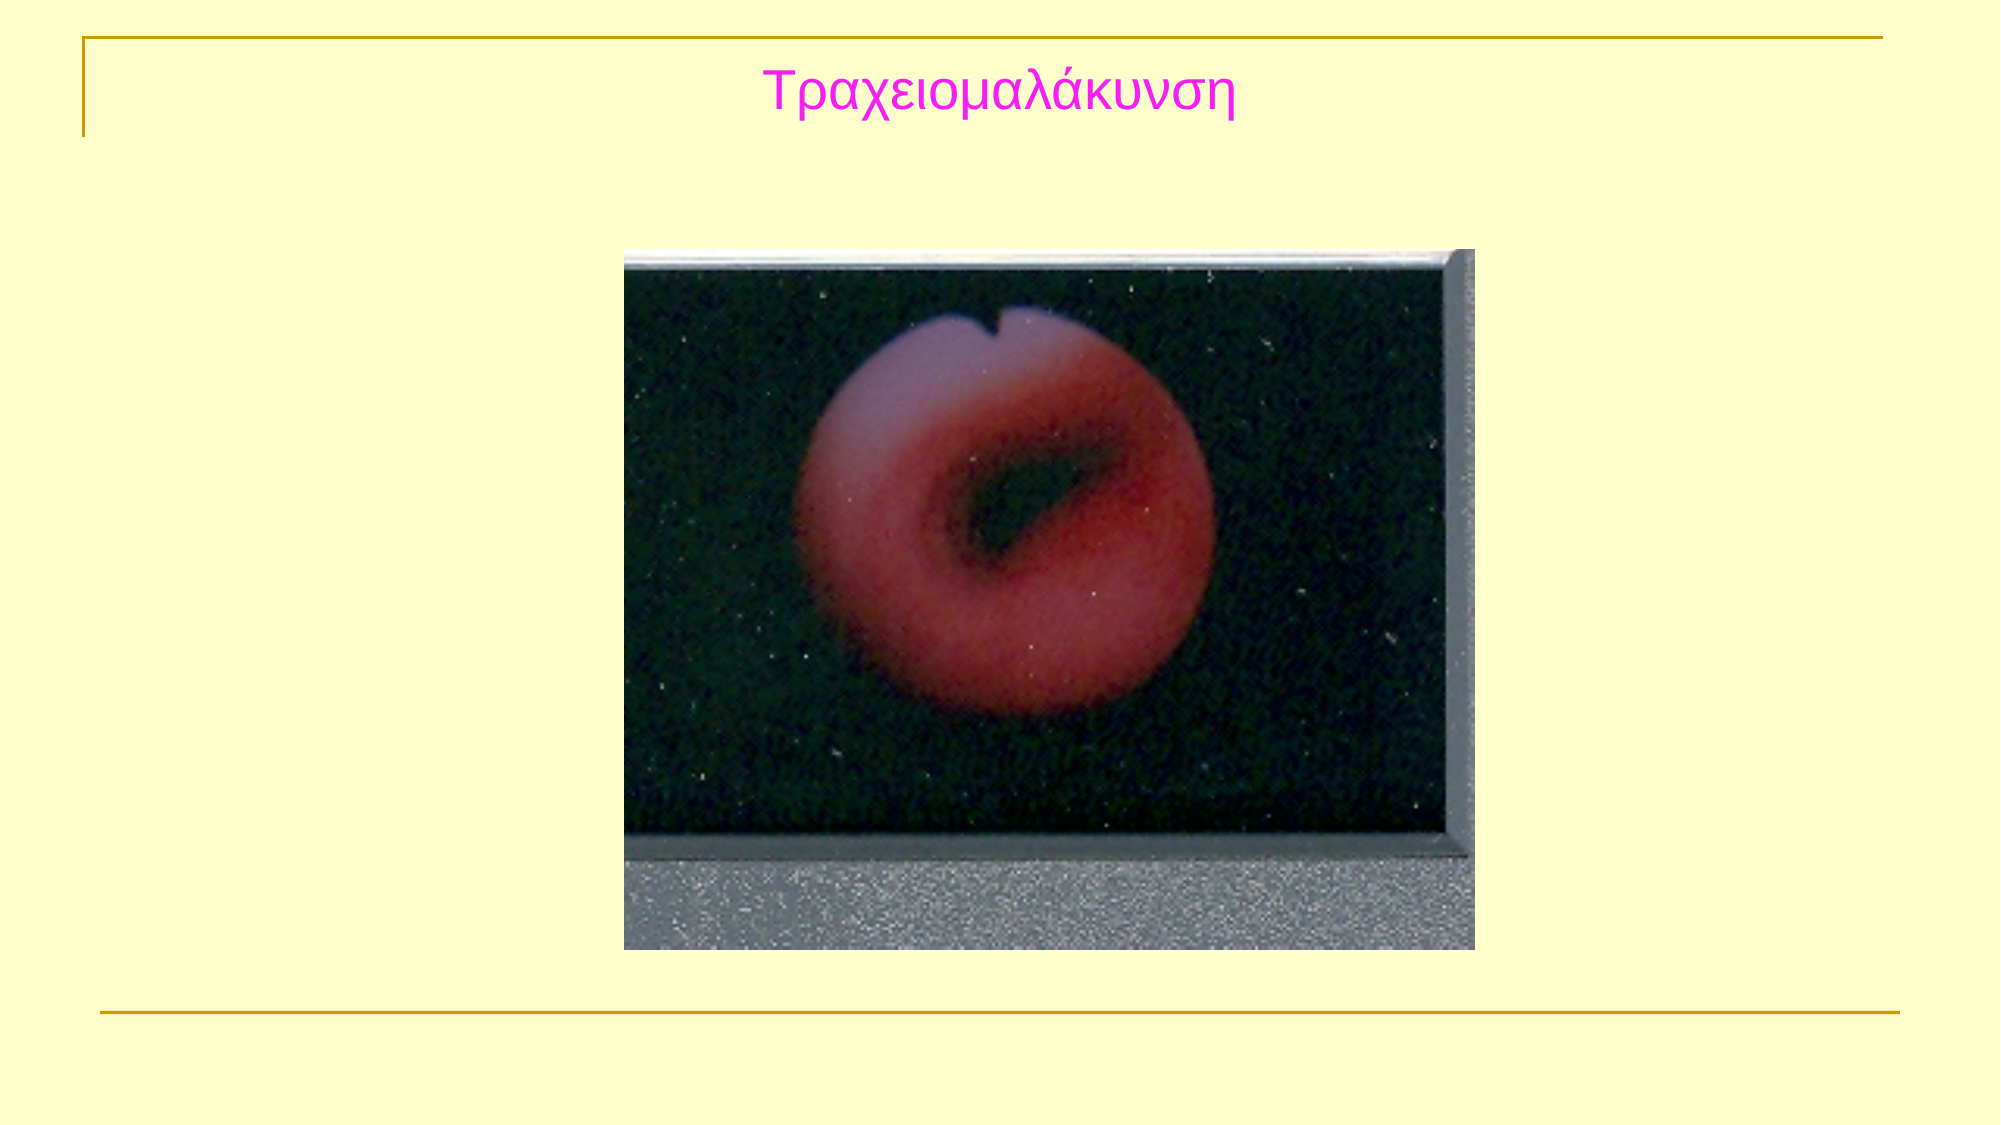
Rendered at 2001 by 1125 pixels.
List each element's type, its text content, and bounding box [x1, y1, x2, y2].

title Τραχειομαλάκυνση [99, 45, 1900, 233]
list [624, 249, 1475, 950]
